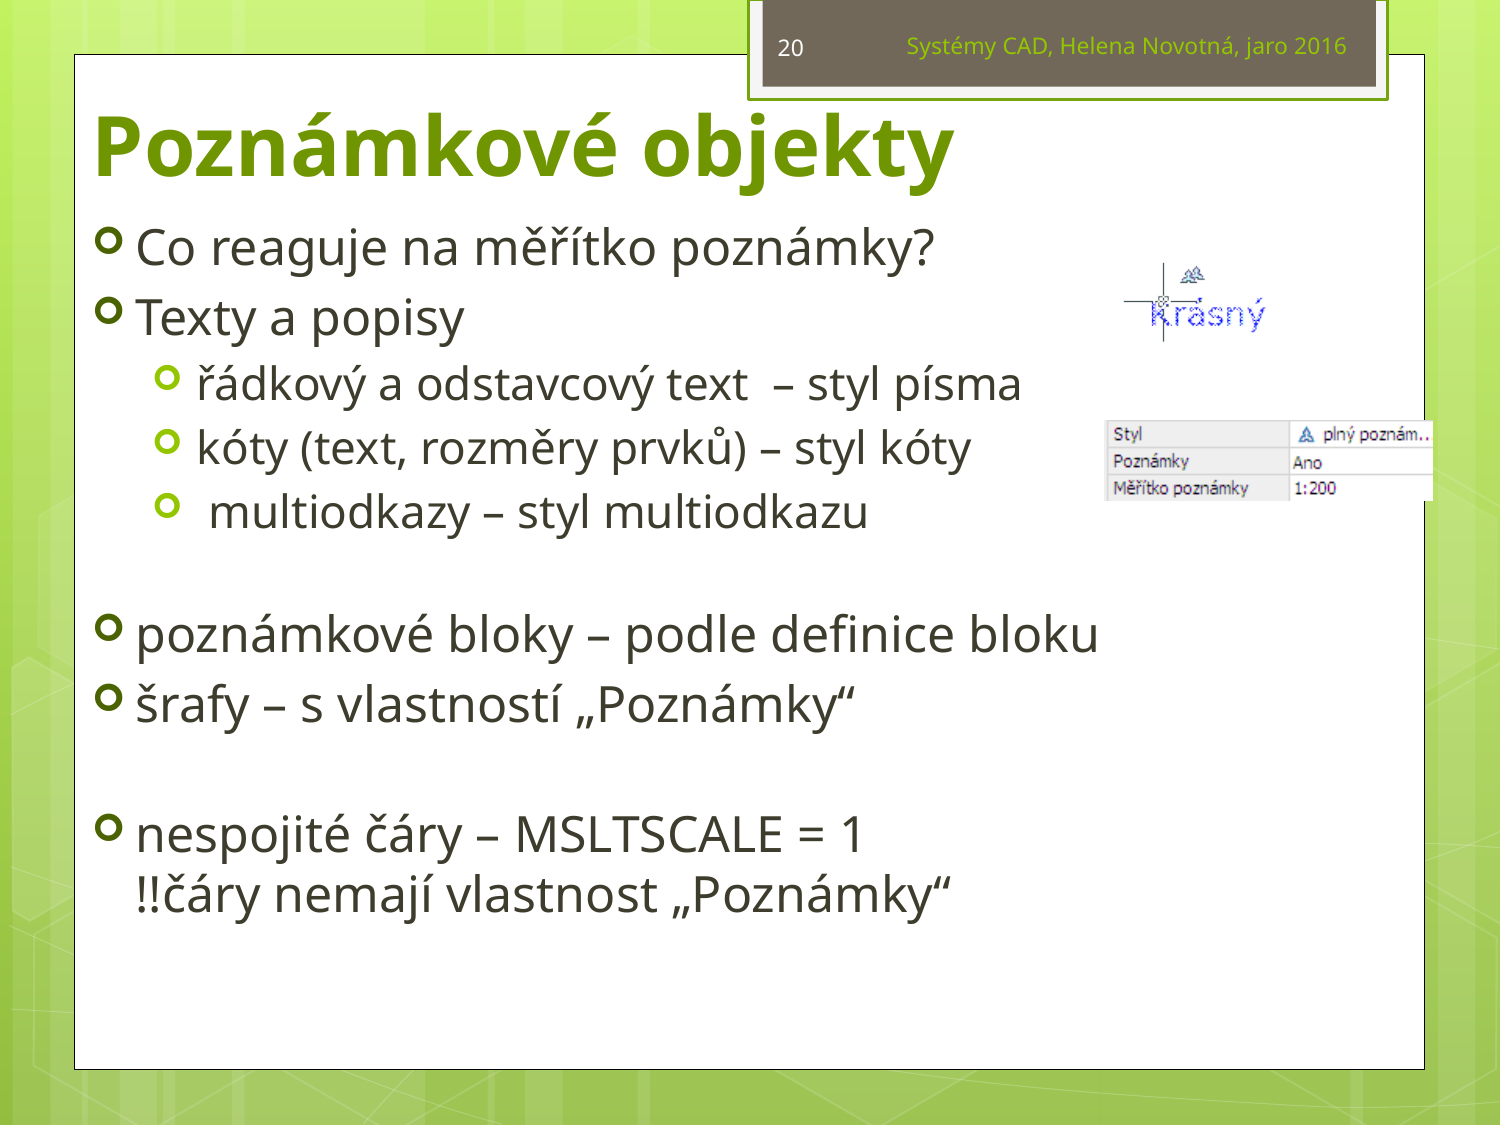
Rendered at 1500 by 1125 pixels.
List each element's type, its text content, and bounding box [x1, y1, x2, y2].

picture [1115, 255, 1279, 347]
footer Systémy CAD, Helena Novotná, jaro 2016 [852, 15, 1363, 79]
title Poznámkové objekty [76, 85, 1424, 208]
slide_number 20 [762, 19, 833, 79]
list Co reaguje na měřítko poznámky? Texty a popisy řádkový a odstavcový text – styl písma kóty (text, rozměry prvků) – styl kóty multiodkazy – styl multiodkazu poznámkové bloky – podle definice bloku šrafy – s vlastností „Poznámky“ nespojité čáry – MSLTSCALE = 1 !!čáry nemají vlastnost „Poznámky“ [76, 208, 1424, 1047]
picture [1104, 420, 1433, 501]
